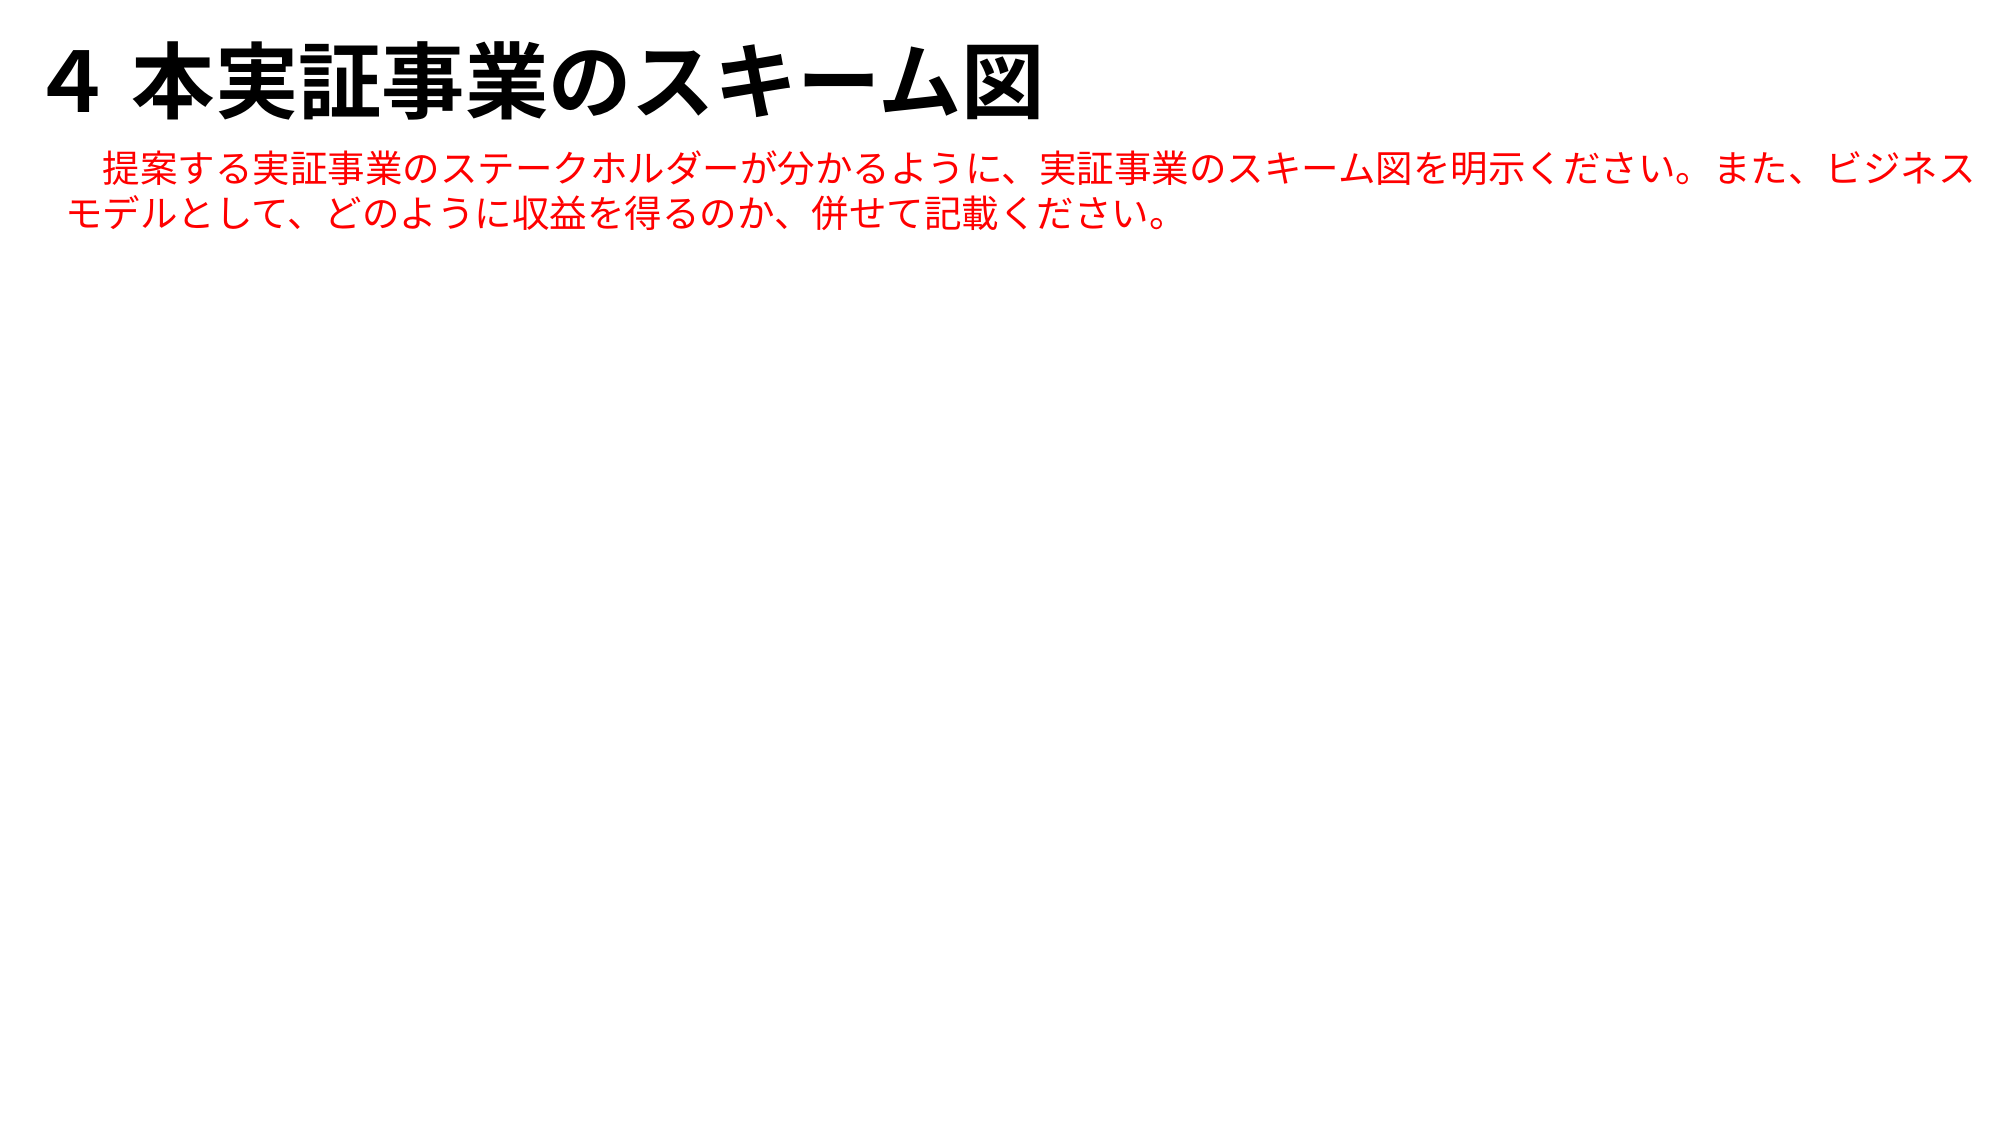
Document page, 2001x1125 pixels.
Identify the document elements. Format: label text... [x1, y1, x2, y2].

text_box 提案する実証事業のステークホルダーが分かるように、実証事業のスキーム図を明示ください。また、ビジネスモデルとして、どのように収益を得るのか、併せて記載ください。 [50, 137, 2000, 243]
text_box ４ 本実証事業のスキーム図 [15, 21, 1750, 137]
